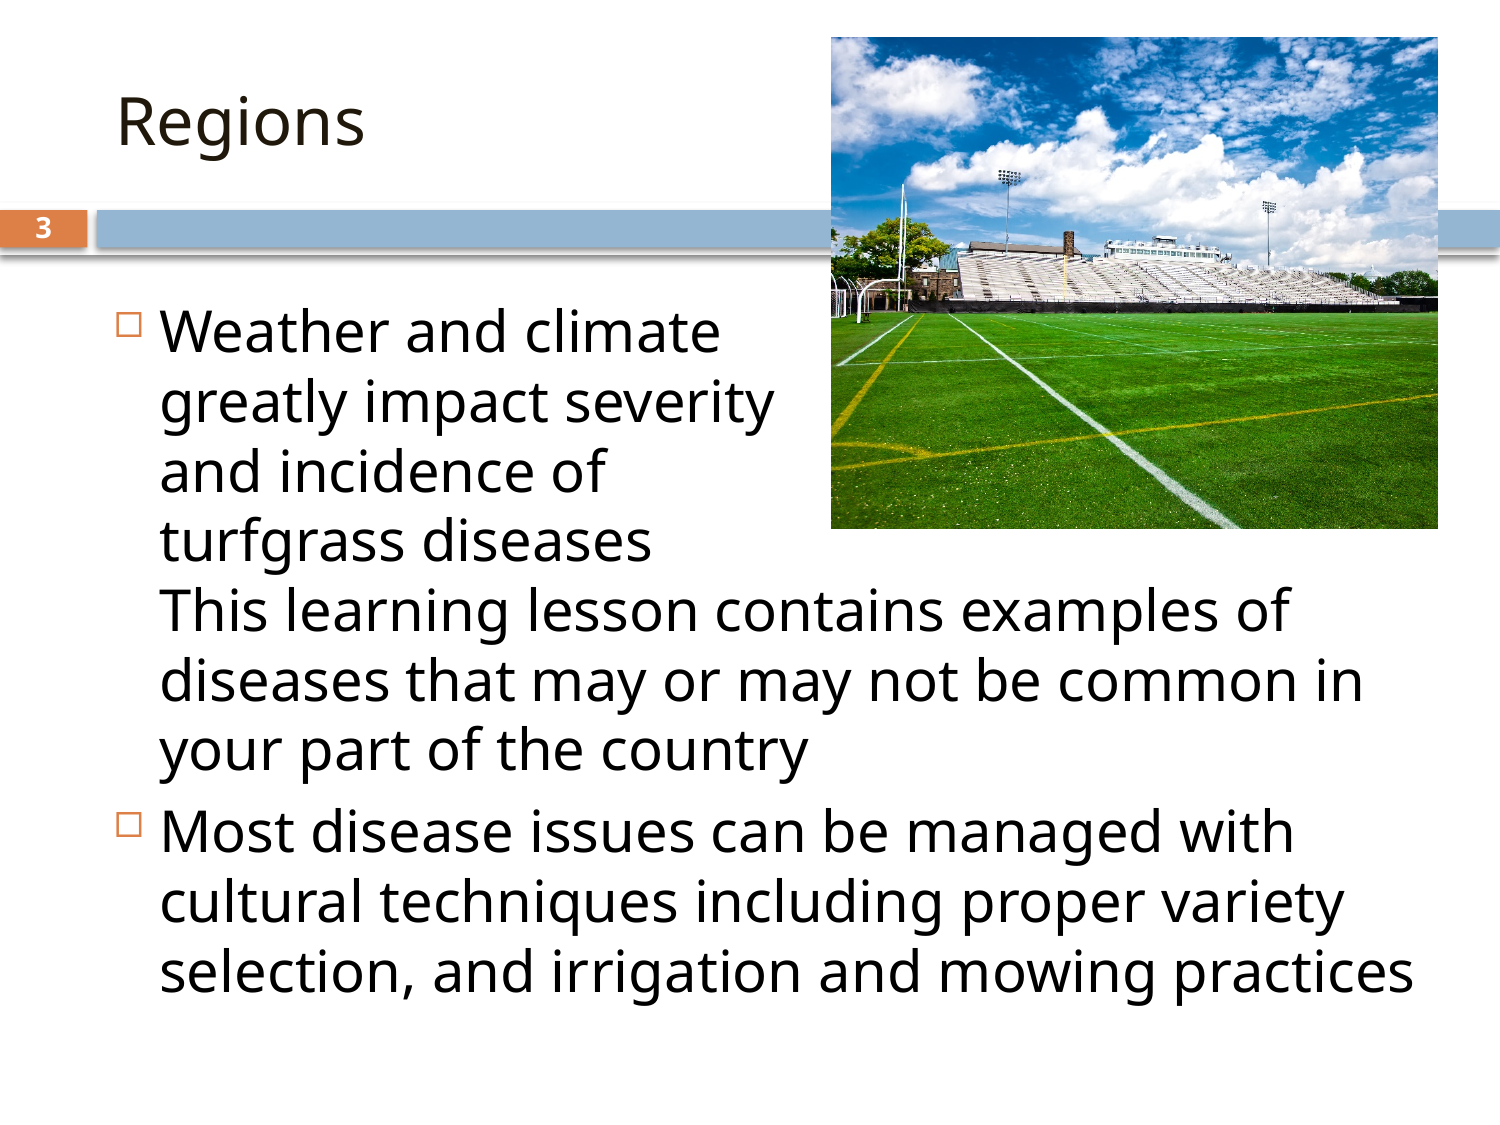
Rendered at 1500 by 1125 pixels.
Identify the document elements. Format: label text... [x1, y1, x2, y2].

picture [831, 37, 1439, 529]
title Regions [100, 37, 830, 200]
picture [831, 157, 842, 166]
slide_number 3 [0, 208, 88, 249]
list Weather and climate greatly impact severity and incidence of turfgrass diseases This learning lesson contains examples of diseases that may or may not be common in your part of the country Most disease issues can be managed with cultural techniques including proper variety selection, and irrigation and mowing practices [98, 287, 1437, 1075]
